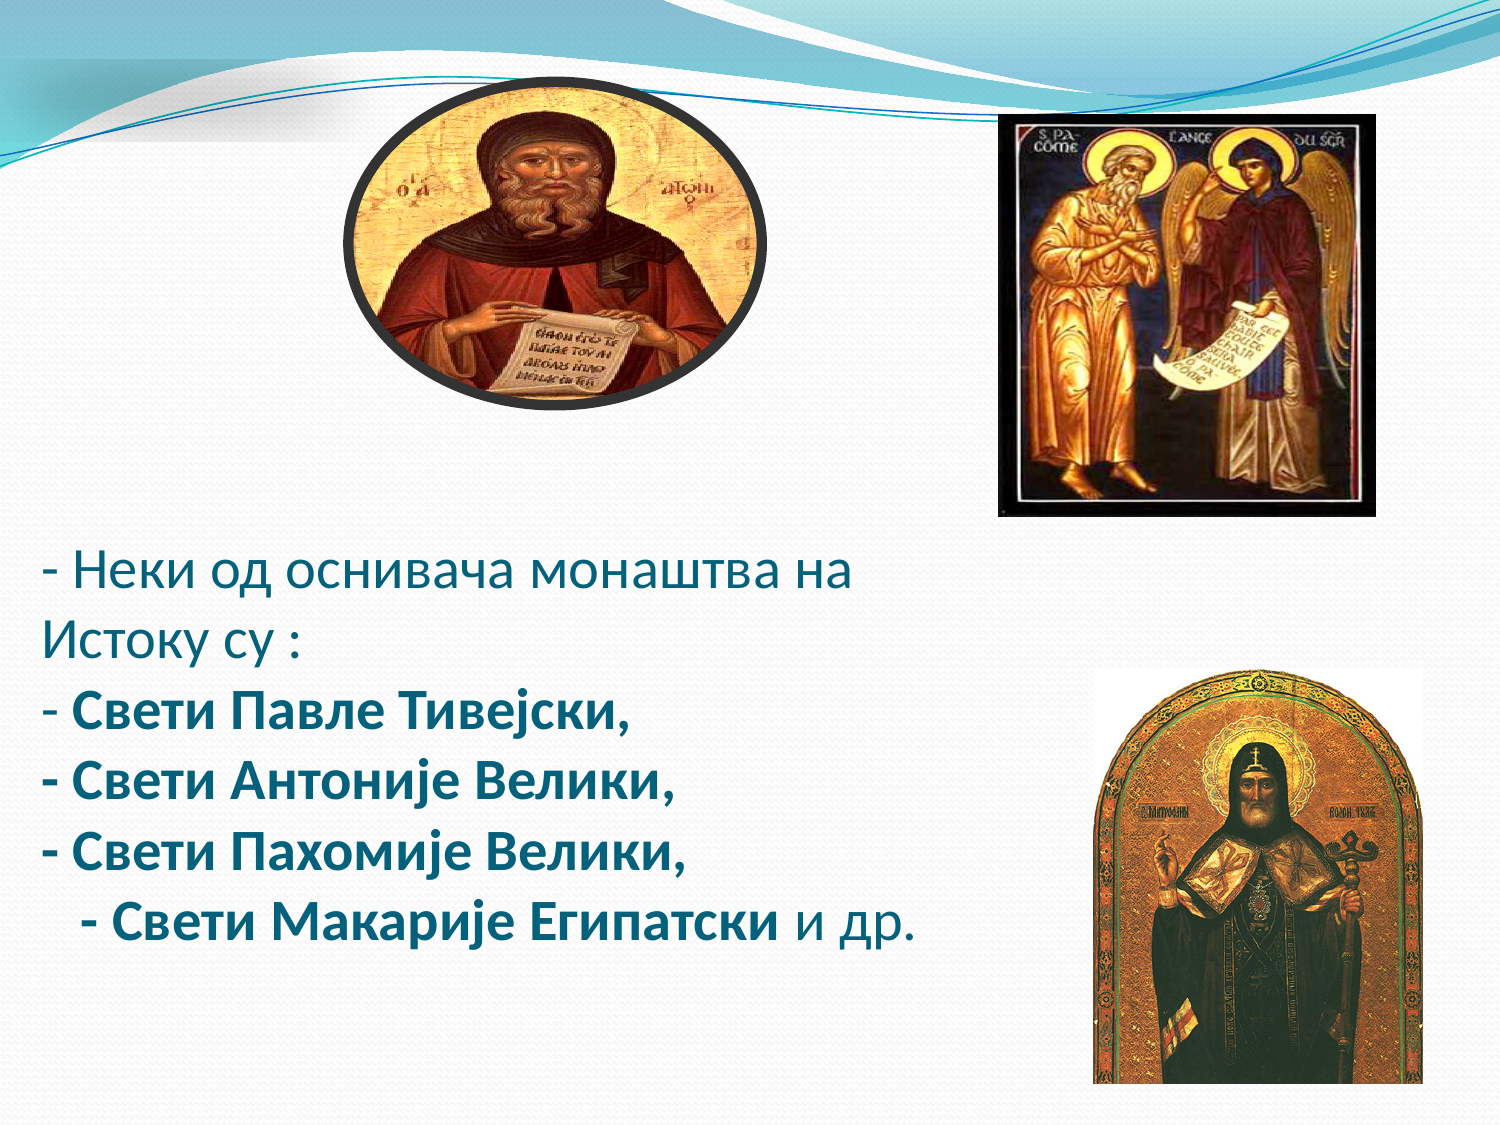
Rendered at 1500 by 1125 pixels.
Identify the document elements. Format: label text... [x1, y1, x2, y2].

picture [1093, 668, 1423, 1085]
picture [997, 114, 1377, 517]
title - Неки од оснивача монаштва на Истоку су : - Свети Павле Тивејски, - Свети Антоније Велики, - Свети Пахомије Велики, - Свети Макарије Египатски и др. [41, 515, 951, 953]
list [348, 81, 763, 406]
